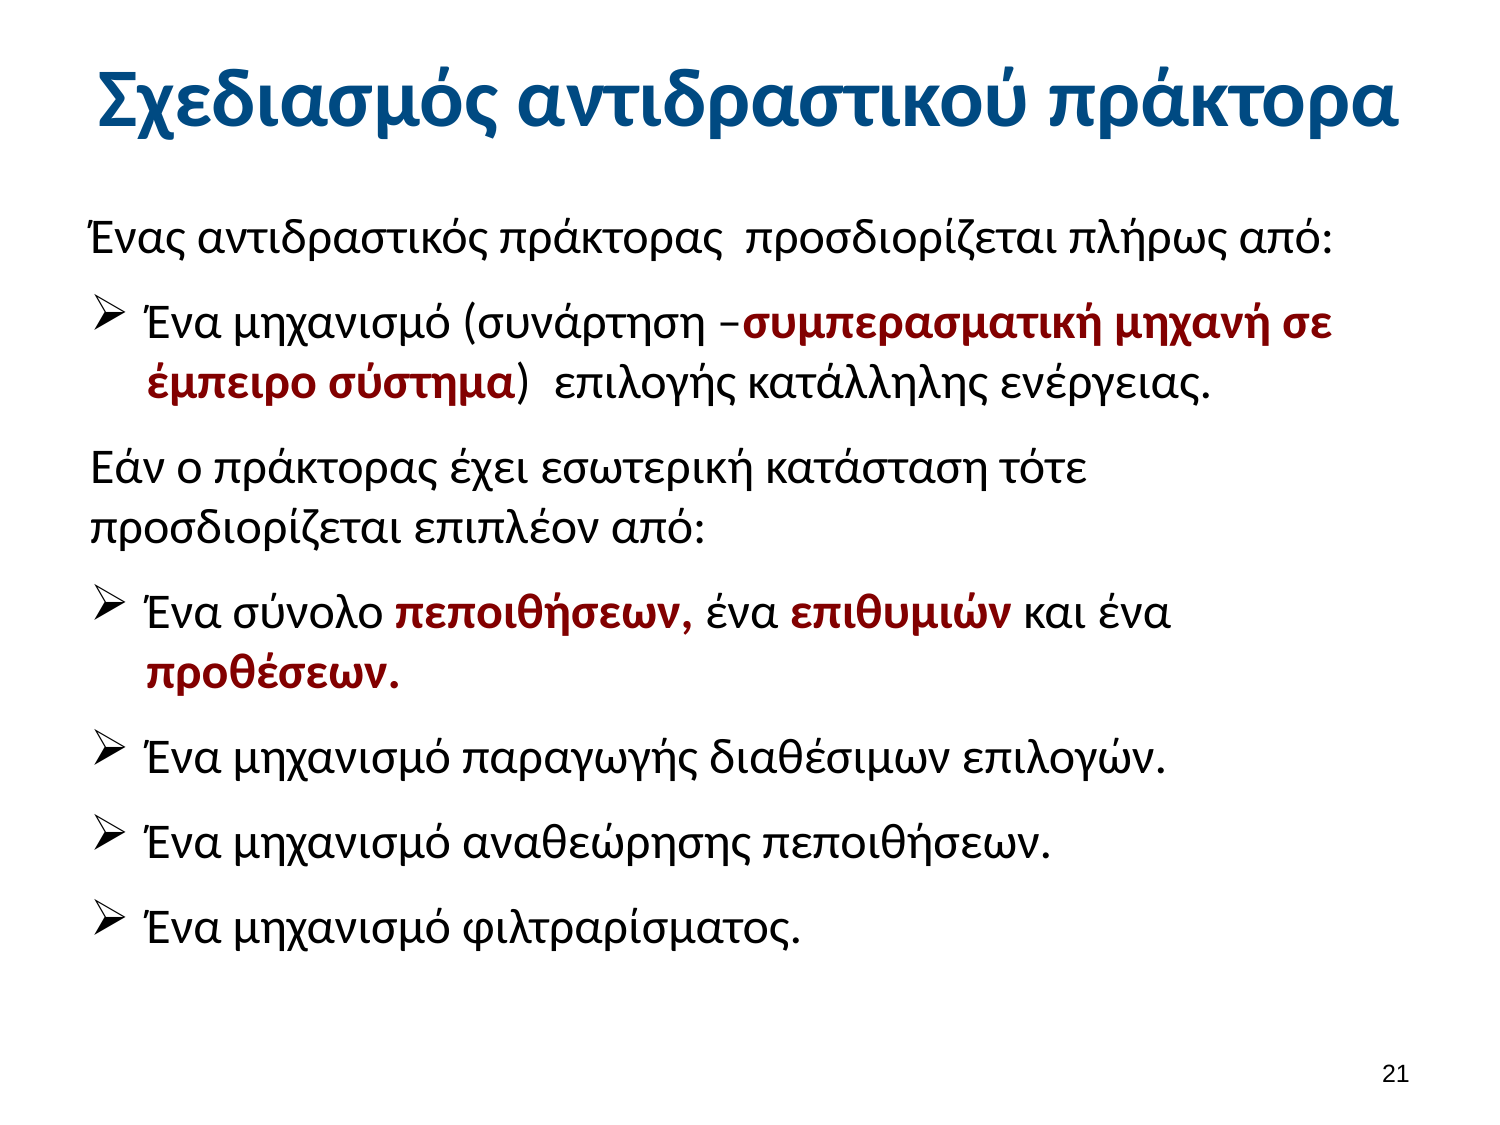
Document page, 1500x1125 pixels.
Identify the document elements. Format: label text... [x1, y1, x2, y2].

title Σχεδιασμός αντιδραστικού πράκτορα [0, 19, 1500, 169]
list Ένας αντιδραστικός πράκτορας προσδιορίζεται πλήρως από: Ένα μηχανισμό (συνάρτηση –συμπερασματική μηχανή σε έμπειρο σύστημα) επιλογής κατάλληλης ενέργειας. Εάν ο πράκτορας έχει εσωτερική κατάσταση τότε προσδιορίζεται επιπλέον από: Ένα σύνολο πεποιθήσεων, ένα επιθυμιών και ένα προθέσεων. Ένα μηχανισμό παραγωγής διαθέσιμων επιλογών. Ένα μηχανισμό αναθεώρησης πεποιθήσεων. Ένα μηχανισμό φιλτραρίσματος. [75, 196, 1425, 1024]
slide_number 20 [1074, 1042, 1425, 1103]
